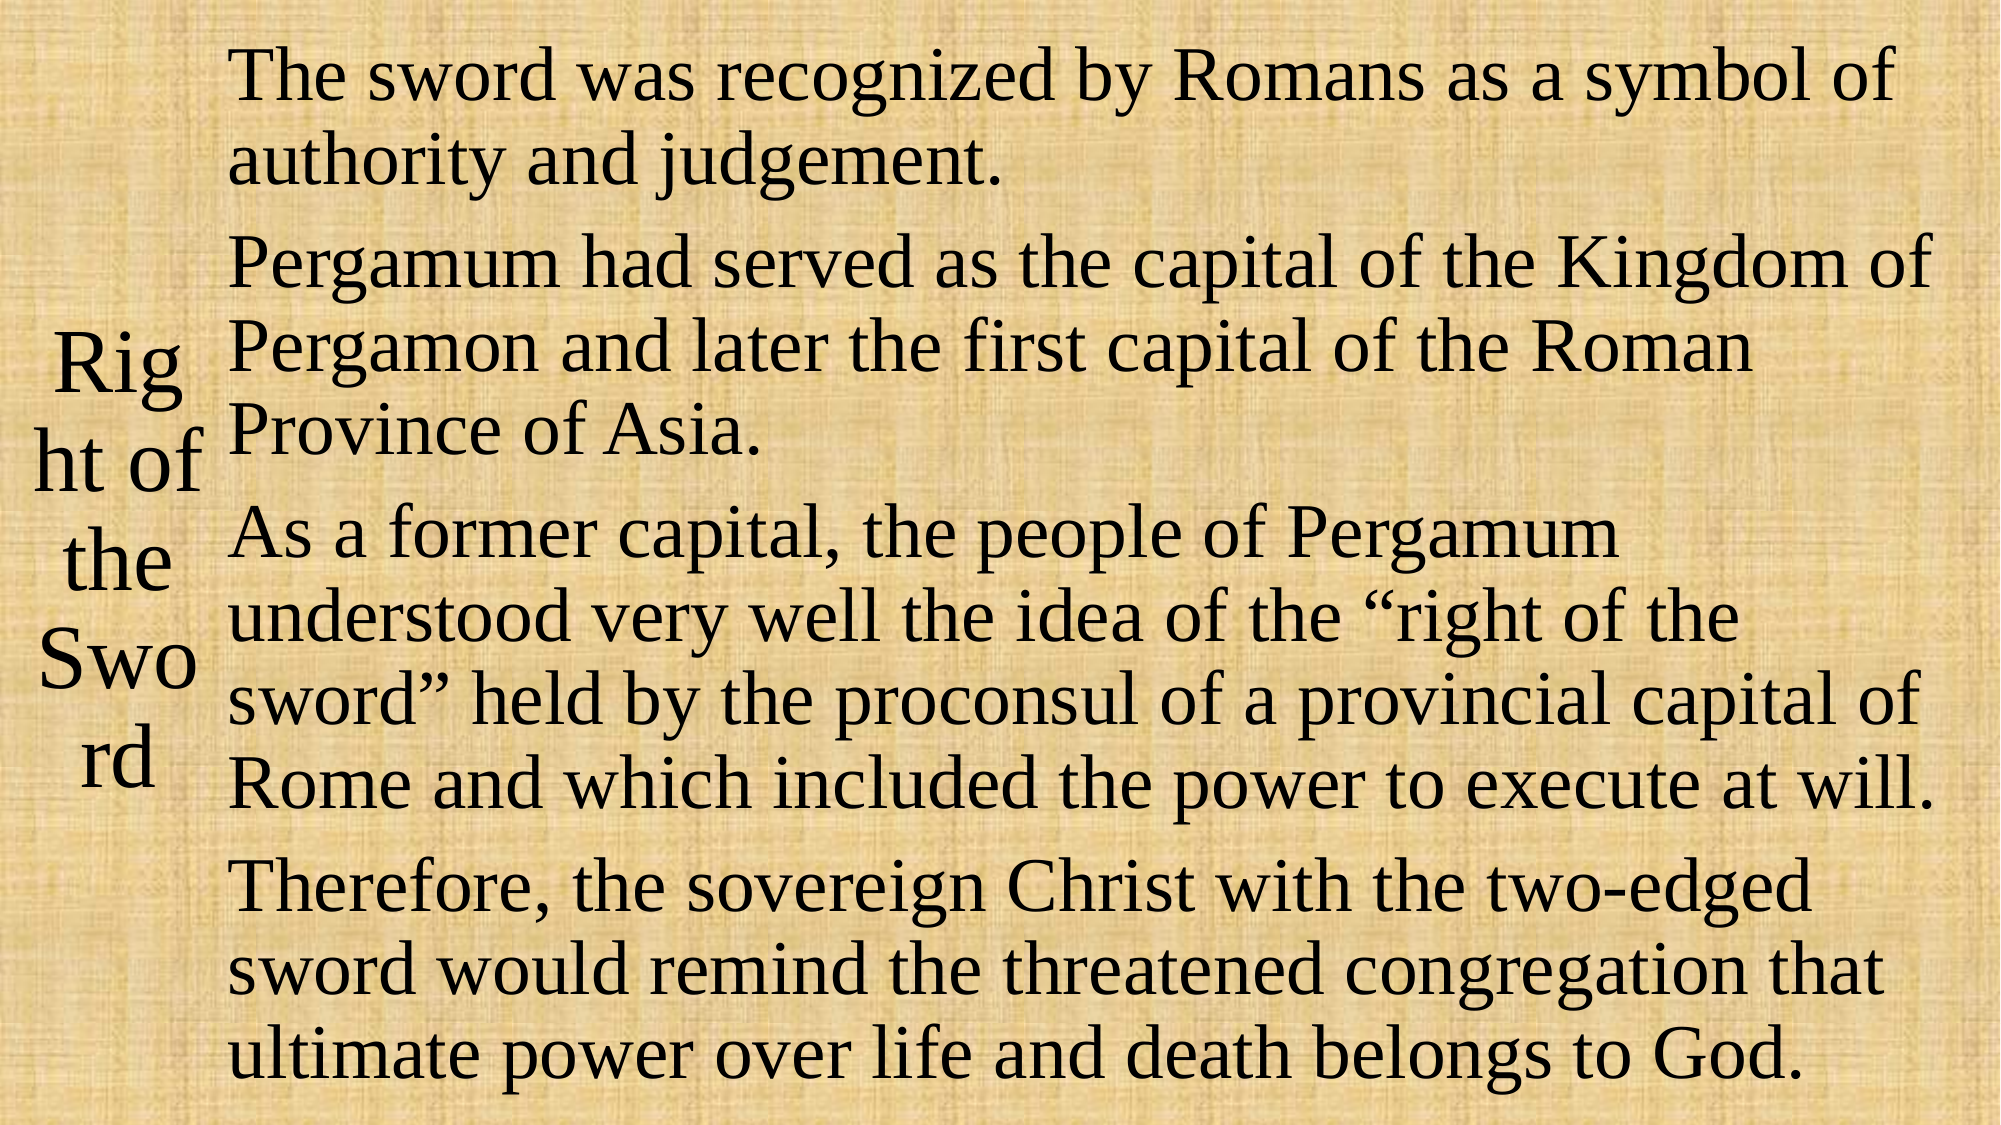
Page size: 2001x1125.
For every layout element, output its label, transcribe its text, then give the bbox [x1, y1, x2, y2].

title Right of the Sword [24, 12, 213, 1109]
picture [0, 0, 2001, 1125]
list The sword was recognized by Romans as a symbol of authority and judgement. Pergamum had served as the capital of the Kingdom of Pergamon and later the first capital of the Roman Province of Asia. As a former capital, the people of Pergamum understood very well the idea of the “right of the sword” held by the proconsul of a provincial capital of Rome and which included the power to execute at will. Therefore, the sovereign Christ with the two-edged sword would remind the threatened congregation that ultimate power over life and death belongs to God. [212, 20, 1976, 1109]
